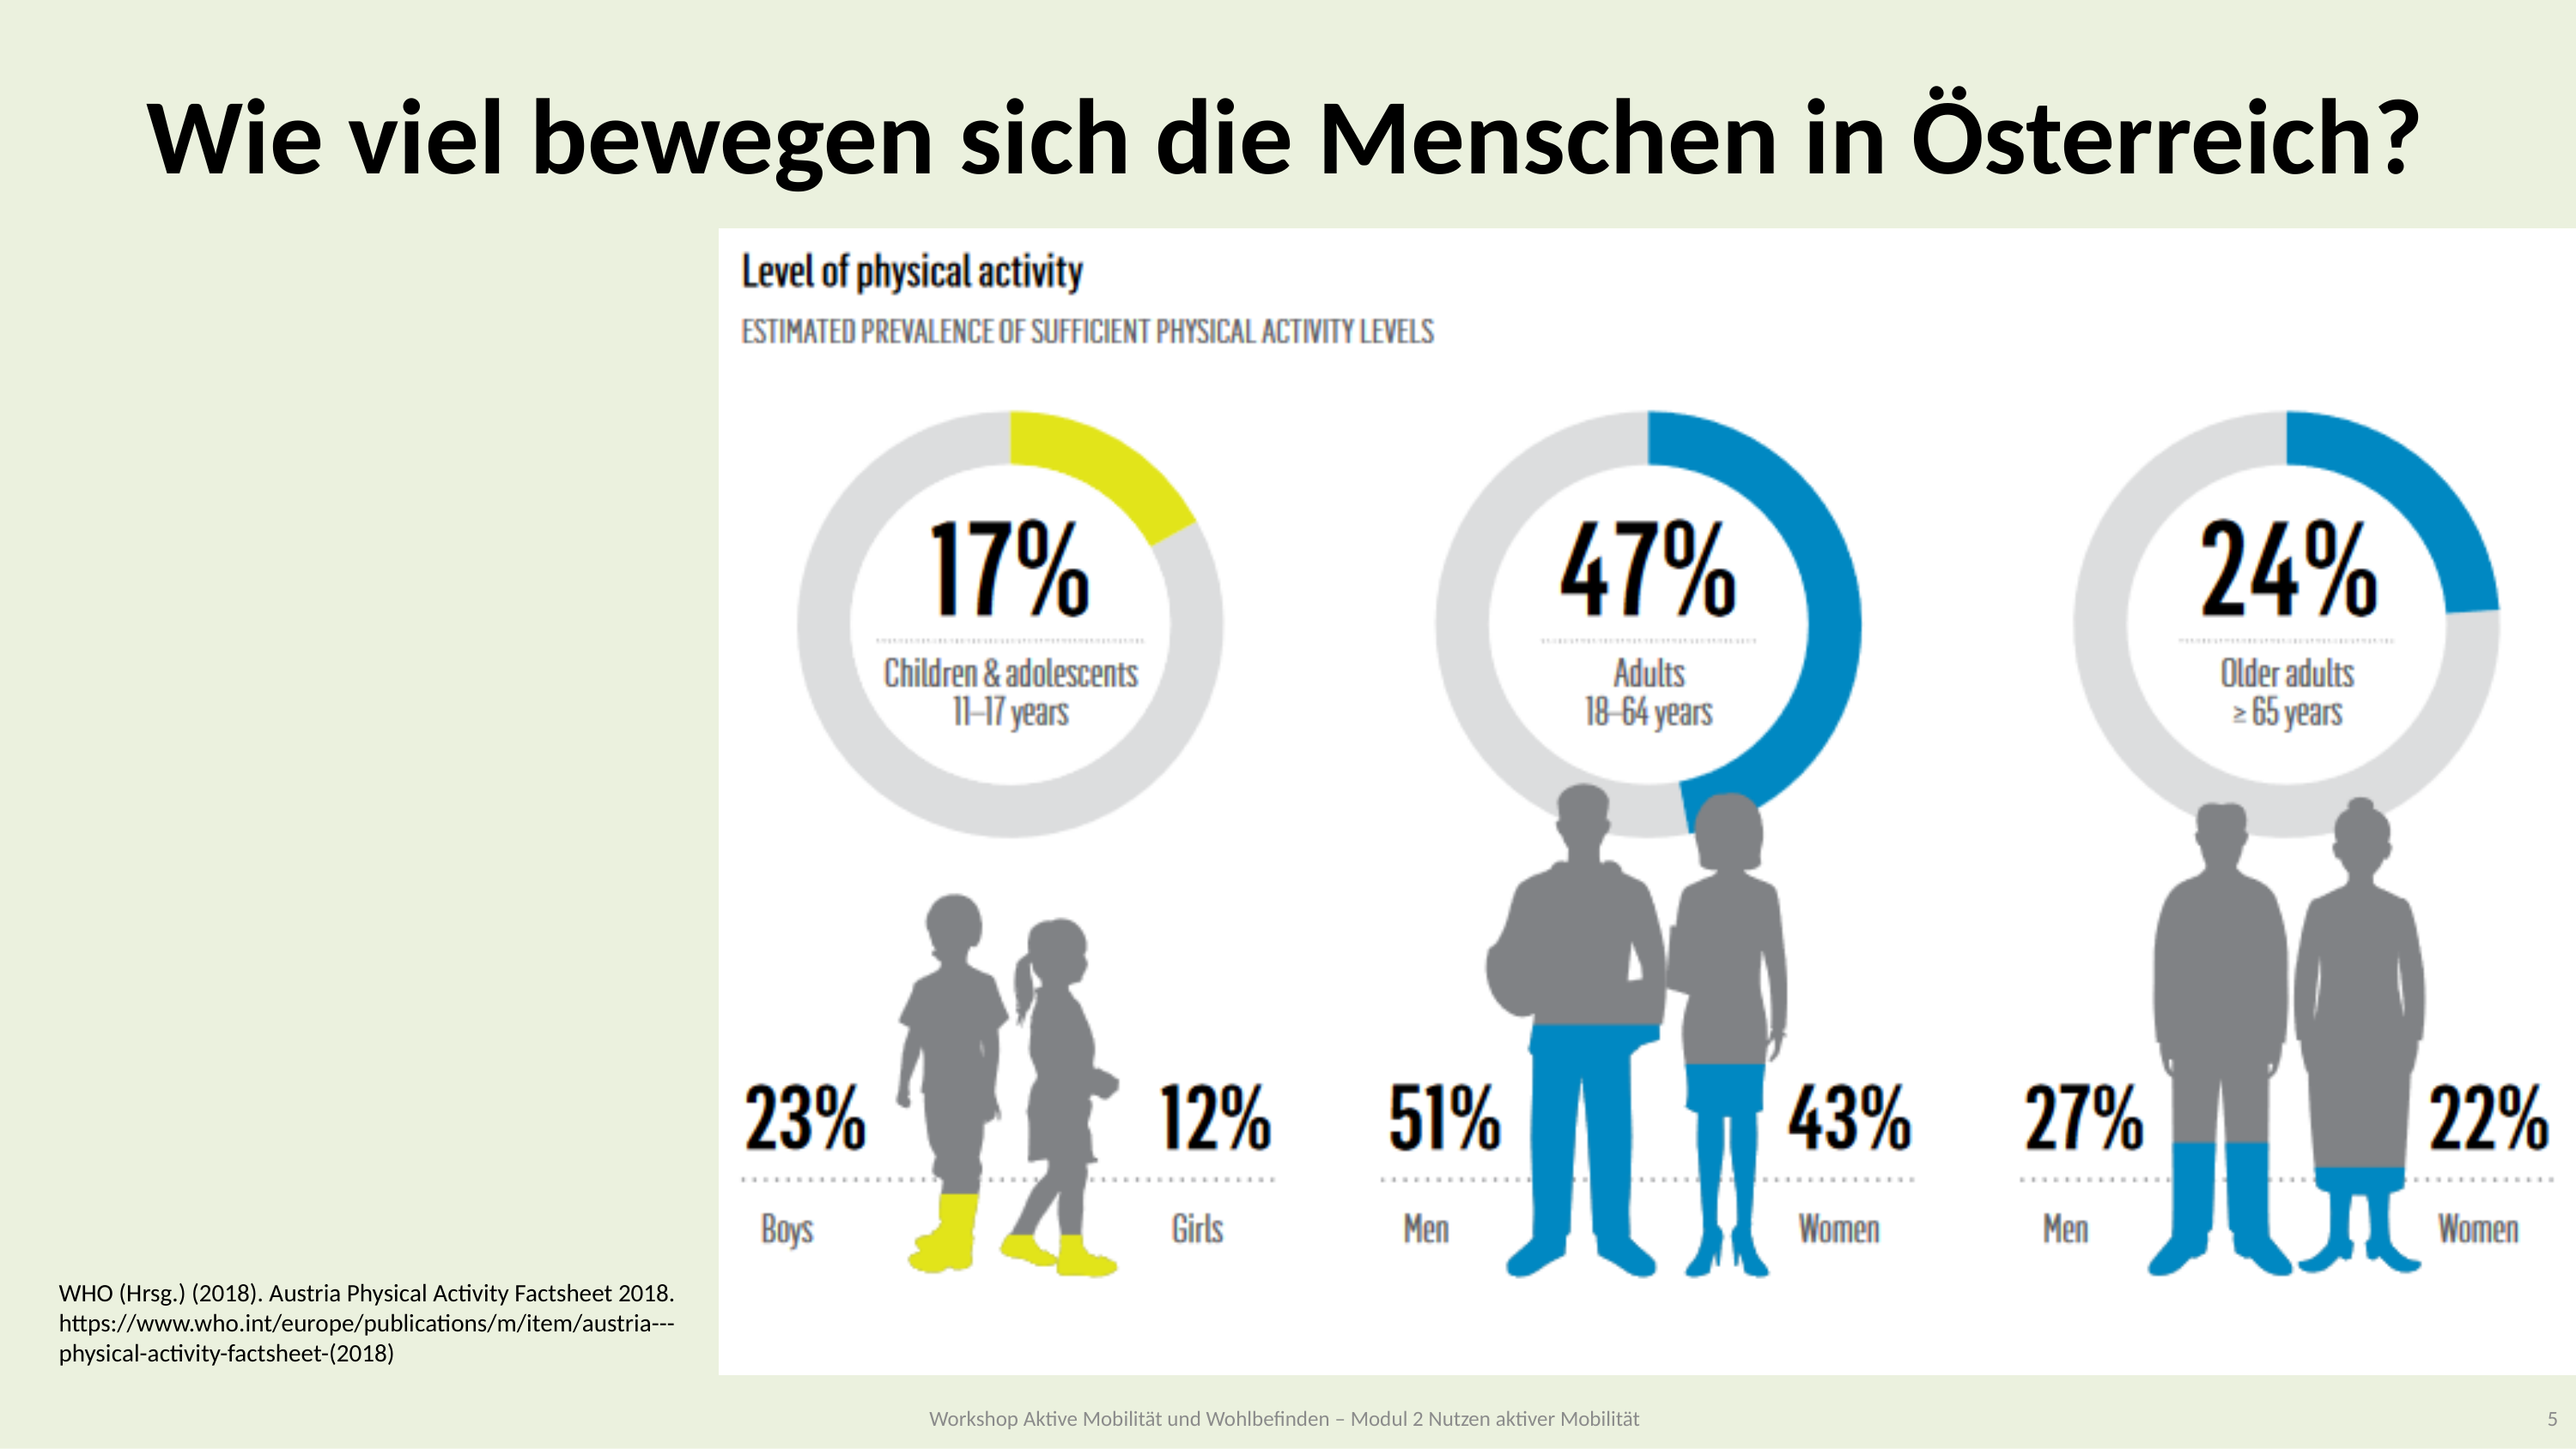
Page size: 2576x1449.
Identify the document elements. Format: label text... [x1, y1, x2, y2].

picture [719, 228, 2576, 1375]
slide_number 5 [2270, 1391, 2572, 1444]
title Wie viel bewegen sich die Menschen in Österreich? [100, 51, 2470, 212]
text_box WHO (Hrsg.) (2018). Austria Physical Activity Factsheet 2018. https://www.who.int/europe/publications/m/item/austria---physical-activity-factsheet-(2018) [46, 1270, 705, 1373]
footer Workshop Aktive Mobilität und Wohlbefinden – Modul 2 Nutzen aktiver Mobilität [375, 1391, 2196, 1444]
